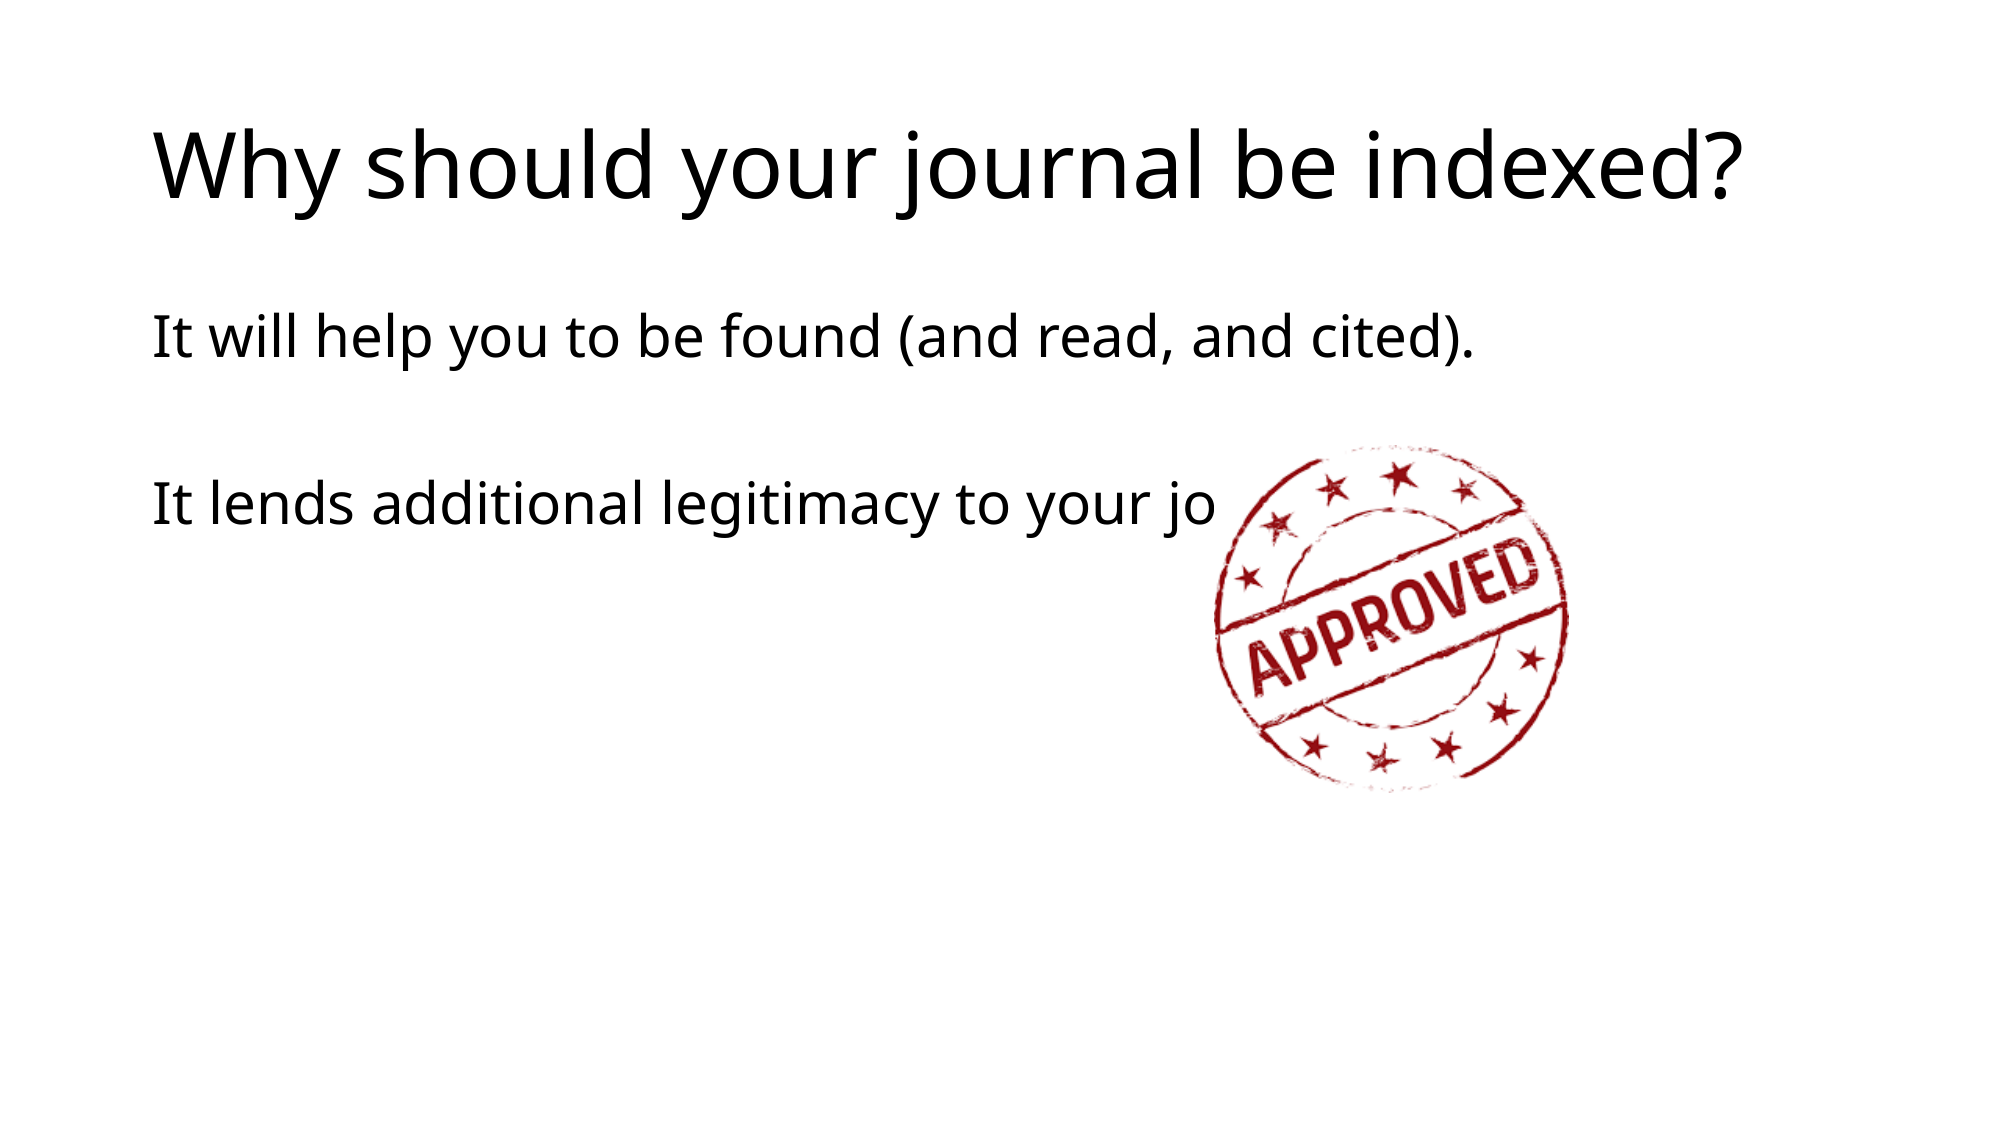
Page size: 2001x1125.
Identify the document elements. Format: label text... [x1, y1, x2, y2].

picture [1214, 445, 1569, 793]
title Why should your journal be indexed? [137, 59, 1863, 278]
list It will help you to be found (and read, and cited). It lends additional legitimacy to your journal. [137, 299, 1863, 1014]
